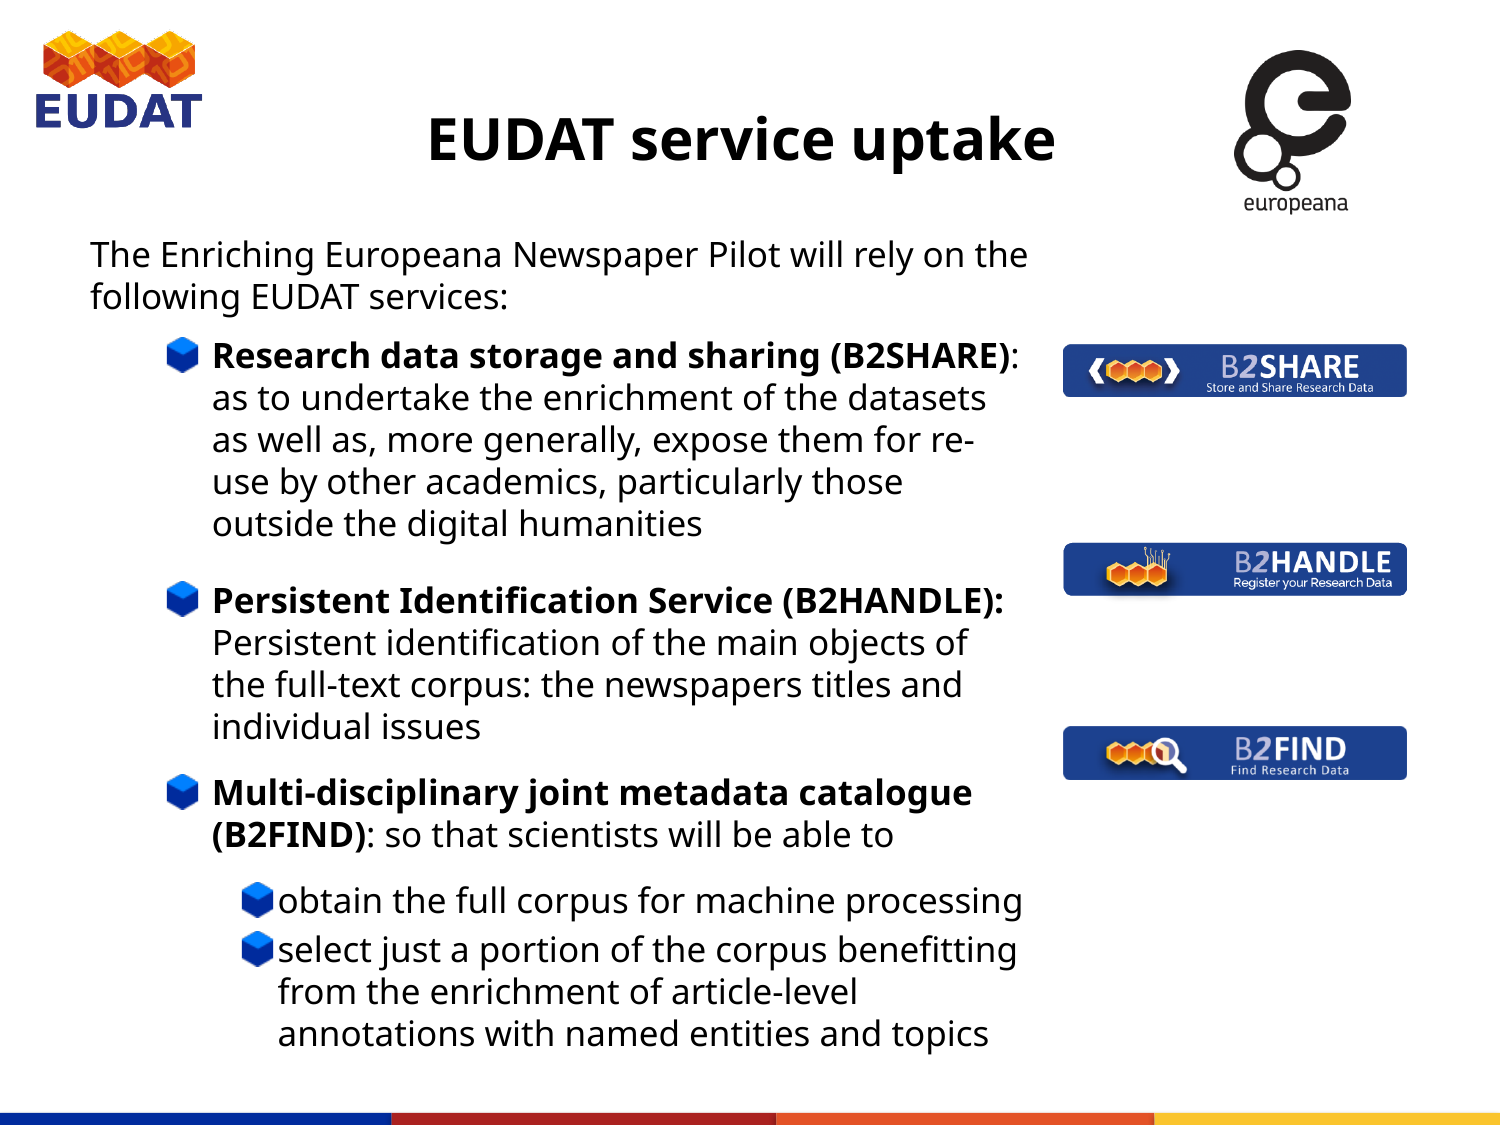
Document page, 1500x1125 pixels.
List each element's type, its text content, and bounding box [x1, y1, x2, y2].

picture [164, 581, 200, 617]
picture [8, 0, 210, 161]
picture [1234, 49, 1351, 215]
title EUDAT service uptake [135, 66, 1229, 209]
picture [1062, 344, 1407, 397]
picture [239, 931, 275, 967]
picture [1062, 532, 1407, 615]
picture [1062, 726, 1407, 781]
picture [164, 774, 200, 810]
picture [239, 882, 275, 918]
picture [164, 337, 200, 373]
list The Enriching Europeana Newspaper Pilot will rely on the following EUDAT services: Research data storage and sharing (B2SHARE): as to undertake the enrichment of the datasets as well as, more generally, expose them for re-use by other academics, particularly those outside the digital humanities Persistent Identification Service (B2HANDLE): Persistent identification of the main objects of the full-text corpus: the newspapers titles and individual issues Multi-disciplinary joint metadata catalogue (B2FIND): so that scientists will be able to obtain the full corpus for machine processing select just a portion of the corpus benefitting from the enrichment of article-level annotations with named entities and topics [75, 224, 1045, 1083]
